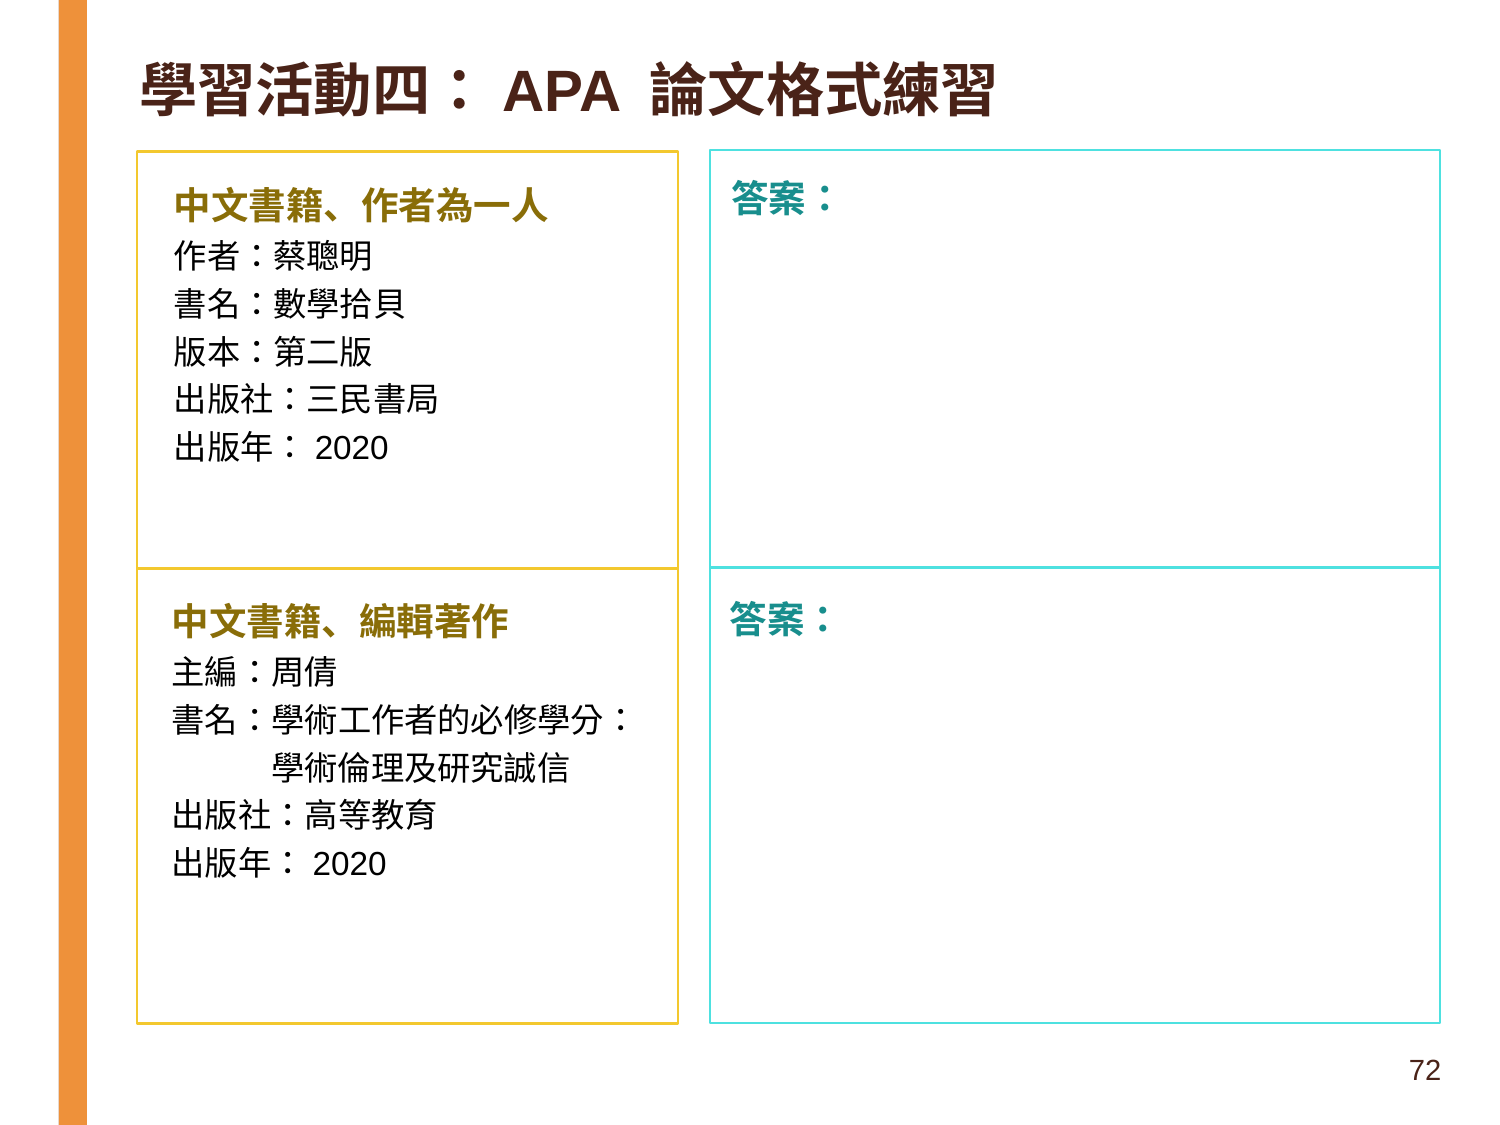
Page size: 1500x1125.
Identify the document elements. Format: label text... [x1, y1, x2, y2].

slide_number 72 [1259, 1035, 1457, 1102]
text_box 答案： [716, 167, 1420, 228]
text_box [134, 168, 681, 1026]
text_box 中文書籍、作者為一人 作者：蔡聰明 書名：數學拾貝 版本：第二版 出版社：三民書局 出版年：2020 [159, 168, 564, 528]
text_box 中文書籍、編輯著作 主編：周倩 書名：學術工作者的必修學分：學術倫理及研究誠信 出版社：高等教育 出版年：2020 [157, 581, 630, 944]
text_box 學習活動四：APA 論文格式練習 [124, 53, 1306, 168]
text_box 答案： [715, 588, 1418, 724]
text_box [707, 147, 1443, 1026]
